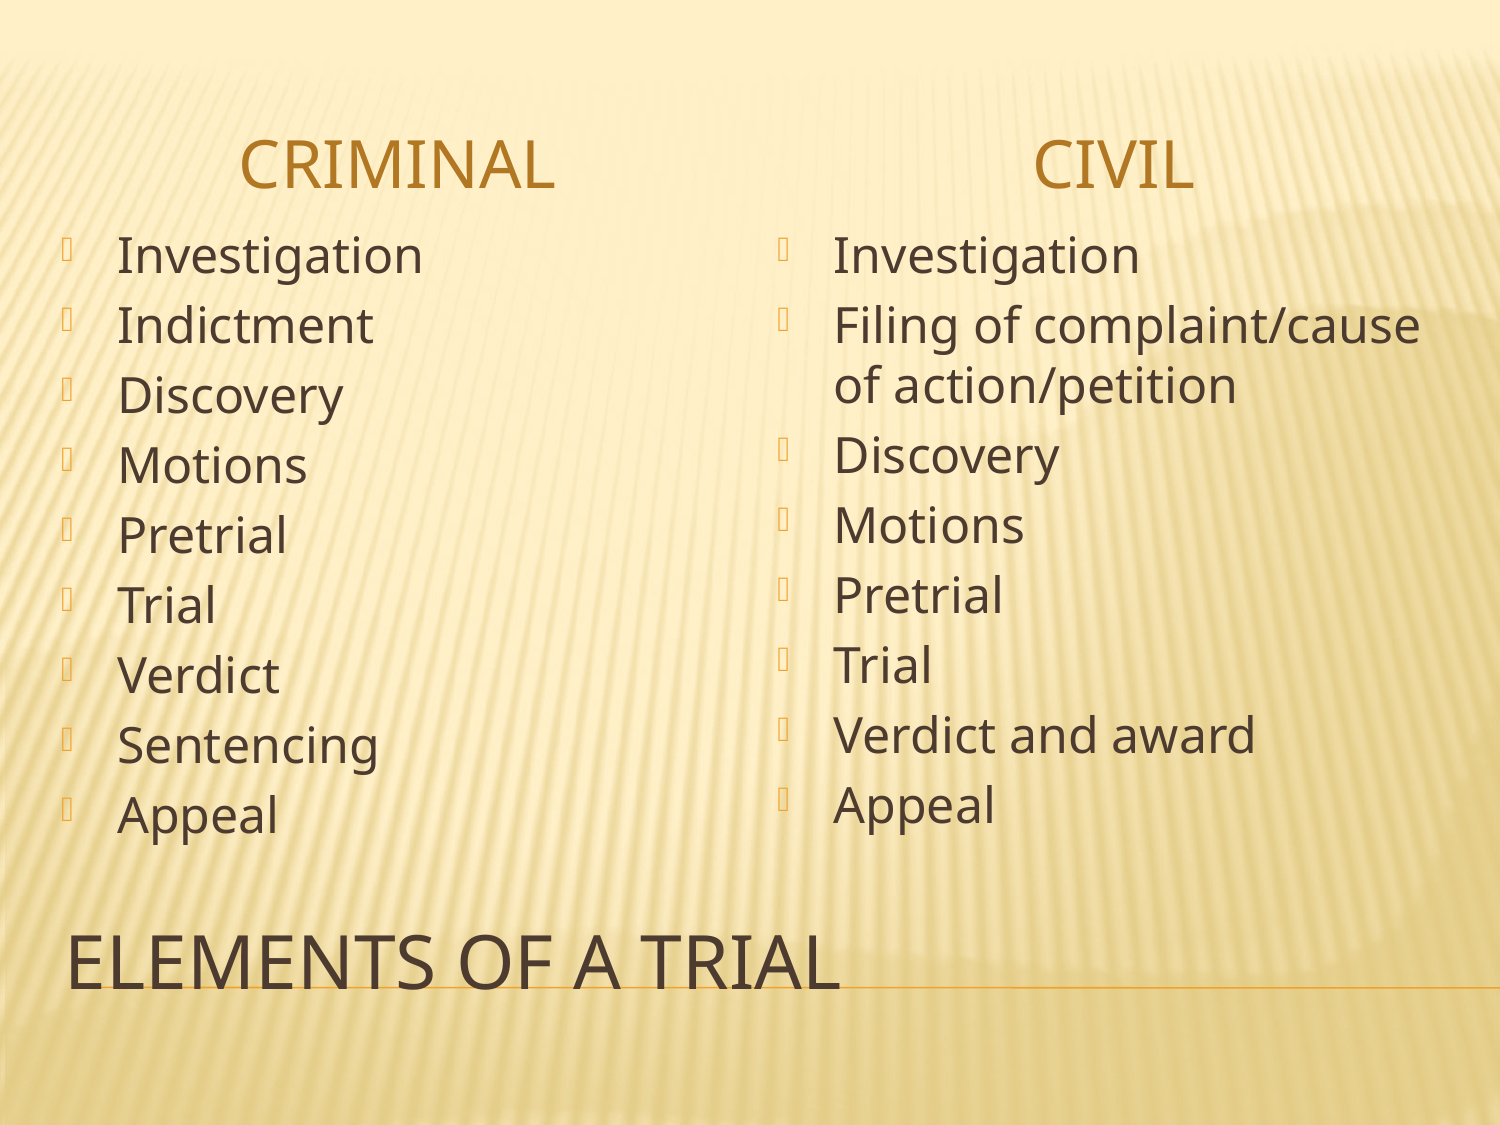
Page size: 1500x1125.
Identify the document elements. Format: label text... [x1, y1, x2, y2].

list Investigation Indictment Discovery Motions Pretrial Trial Verdict Sentencing Appeal [46, 215, 750, 863]
list Civil [761, 109, 1467, 215]
title Elements of a Trial [50, 887, 1463, 1033]
list Investigation Filing of complaint/cause of action/petition Discovery Motions Pretrial Trial Verdict and award Appeal [762, 215, 1467, 863]
list Criminal [46, 109, 750, 215]
